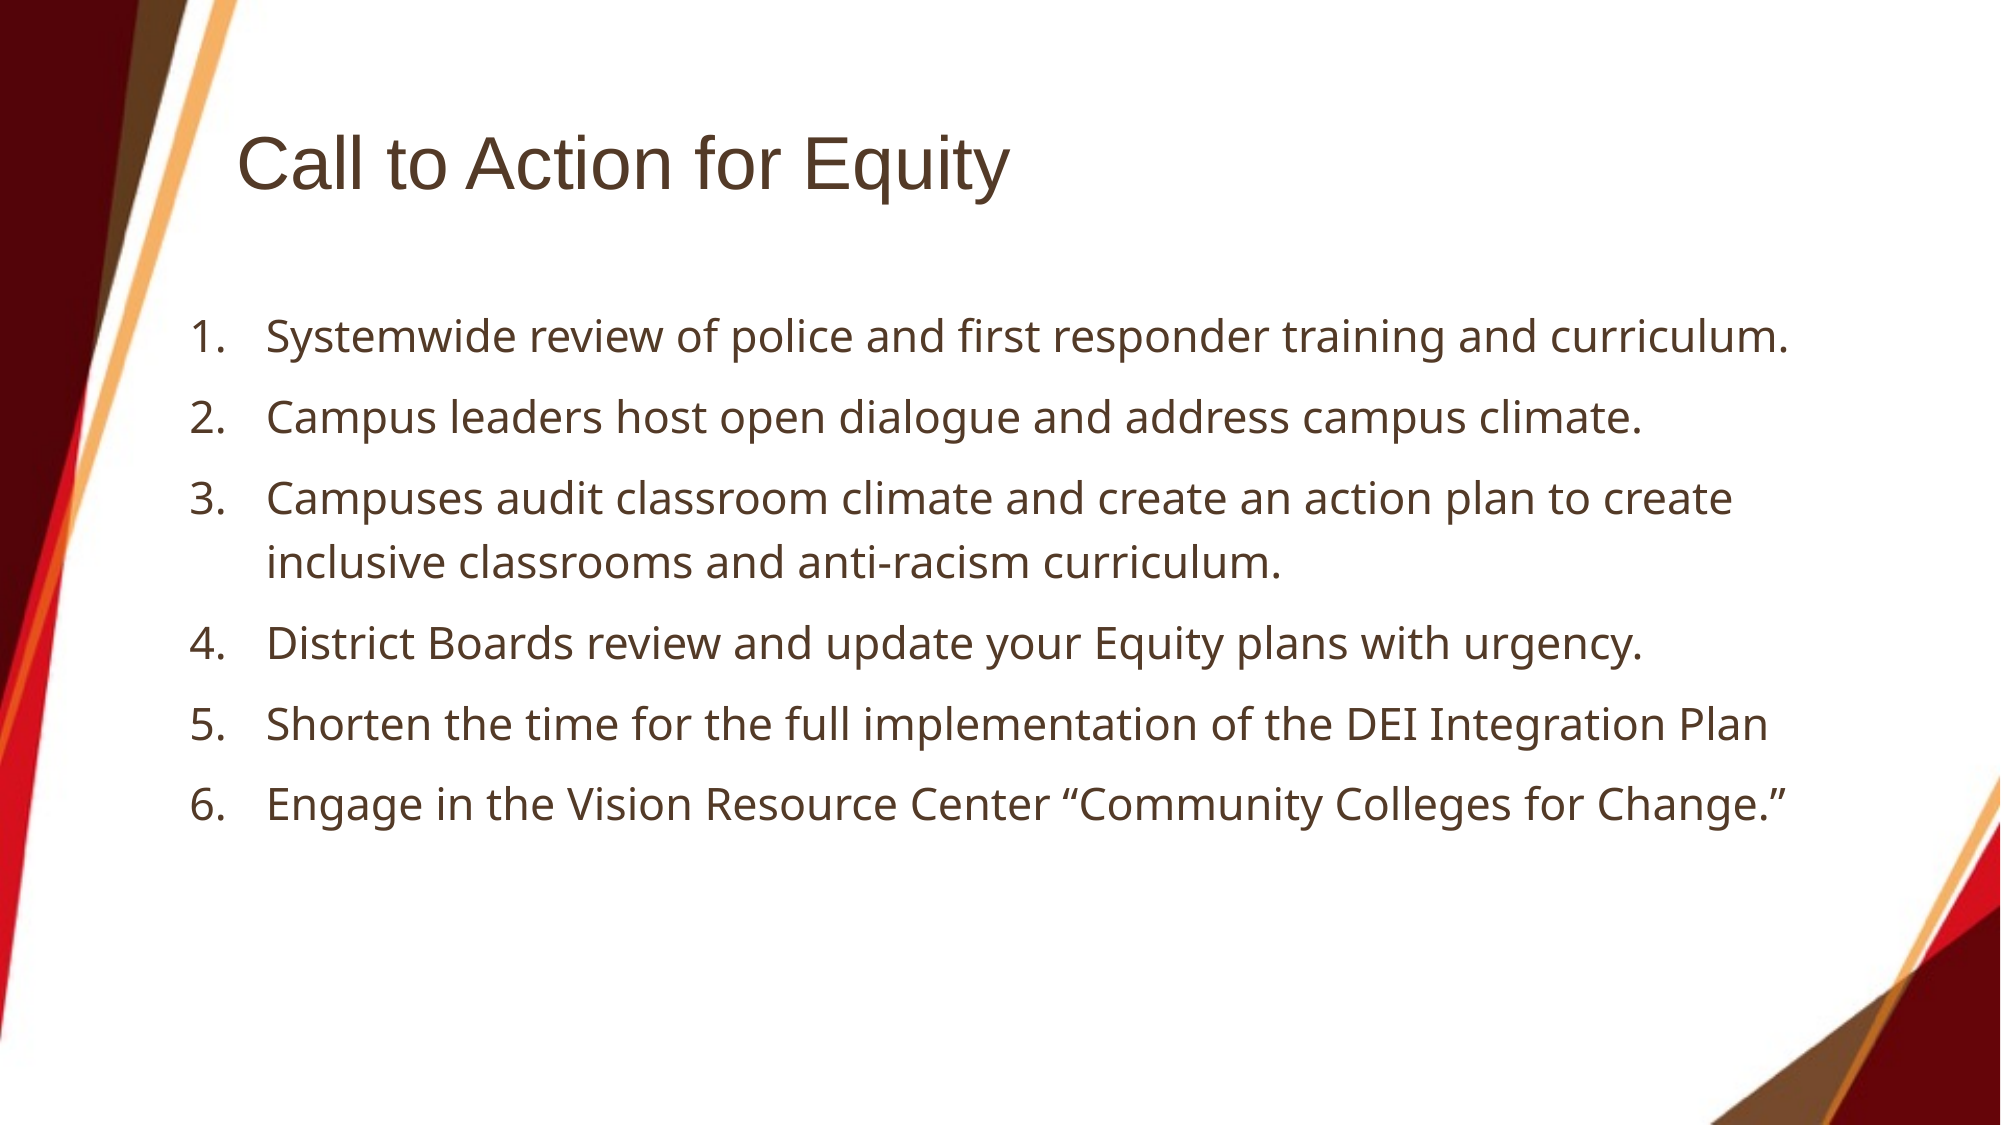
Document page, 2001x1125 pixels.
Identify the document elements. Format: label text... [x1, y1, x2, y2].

list Systemwide review of police and first responder training and curriculum. Campus leaders host open dialogue and address campus climate. Campuses audit classroom climate and create an action plan to create inclusive classrooms and anti-racism curriculum. District Boards review and update your Equity plans with urgency. Shorten the time for the full implementation of the DEI Integration Plan Engage in the Vision Resource Center “Community Colleges for Change.” [174, 306, 1863, 1021]
text_box Call to Action for Equity [221, 65, 1816, 266]
